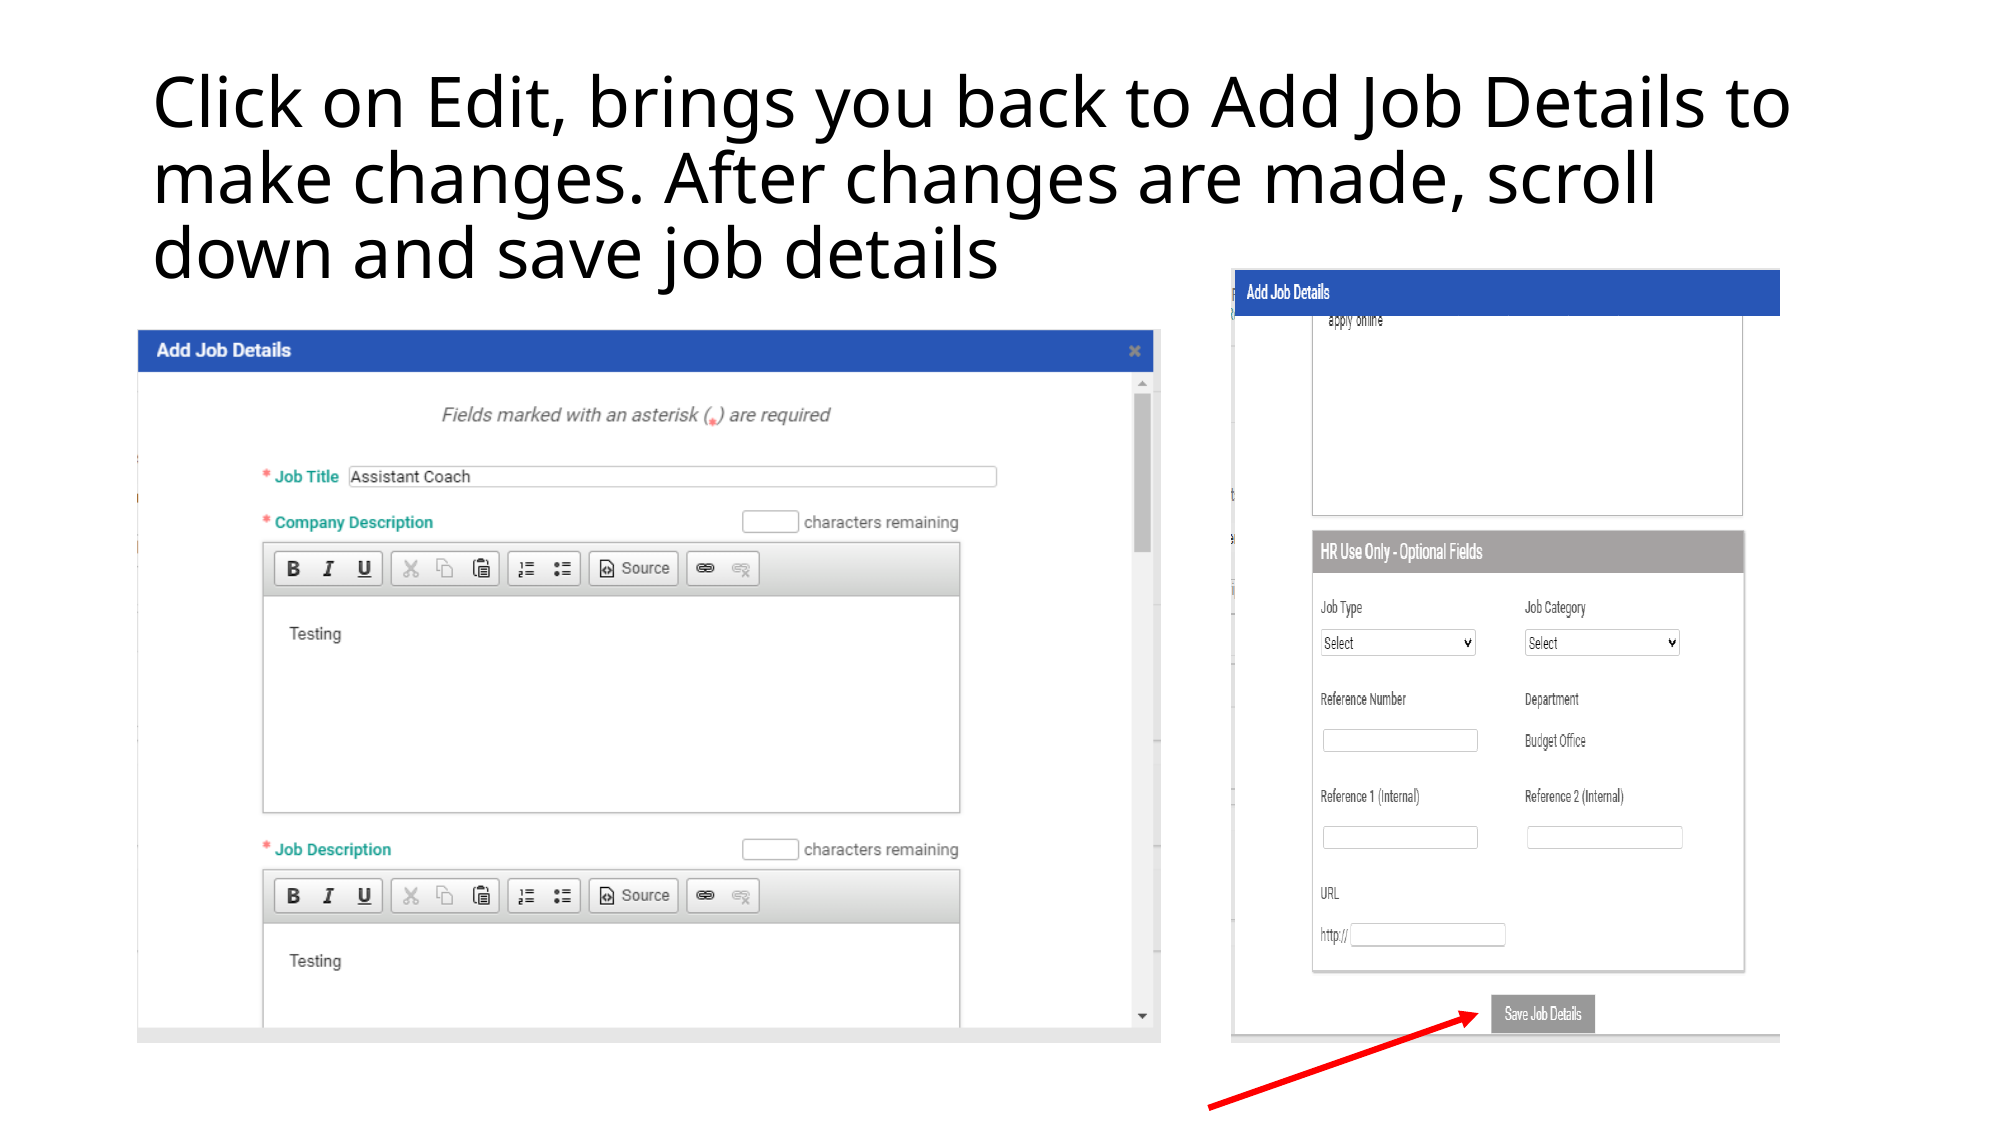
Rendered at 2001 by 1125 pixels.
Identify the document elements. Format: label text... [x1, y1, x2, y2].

title Click on Edit, brings you back to Add Job Details to make changes. After changes are made, scroll down and save job details [137, 59, 1863, 302]
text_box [1208, 1013, 1479, 1108]
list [137, 329, 1161, 1044]
picture [1231, 268, 1780, 1044]
